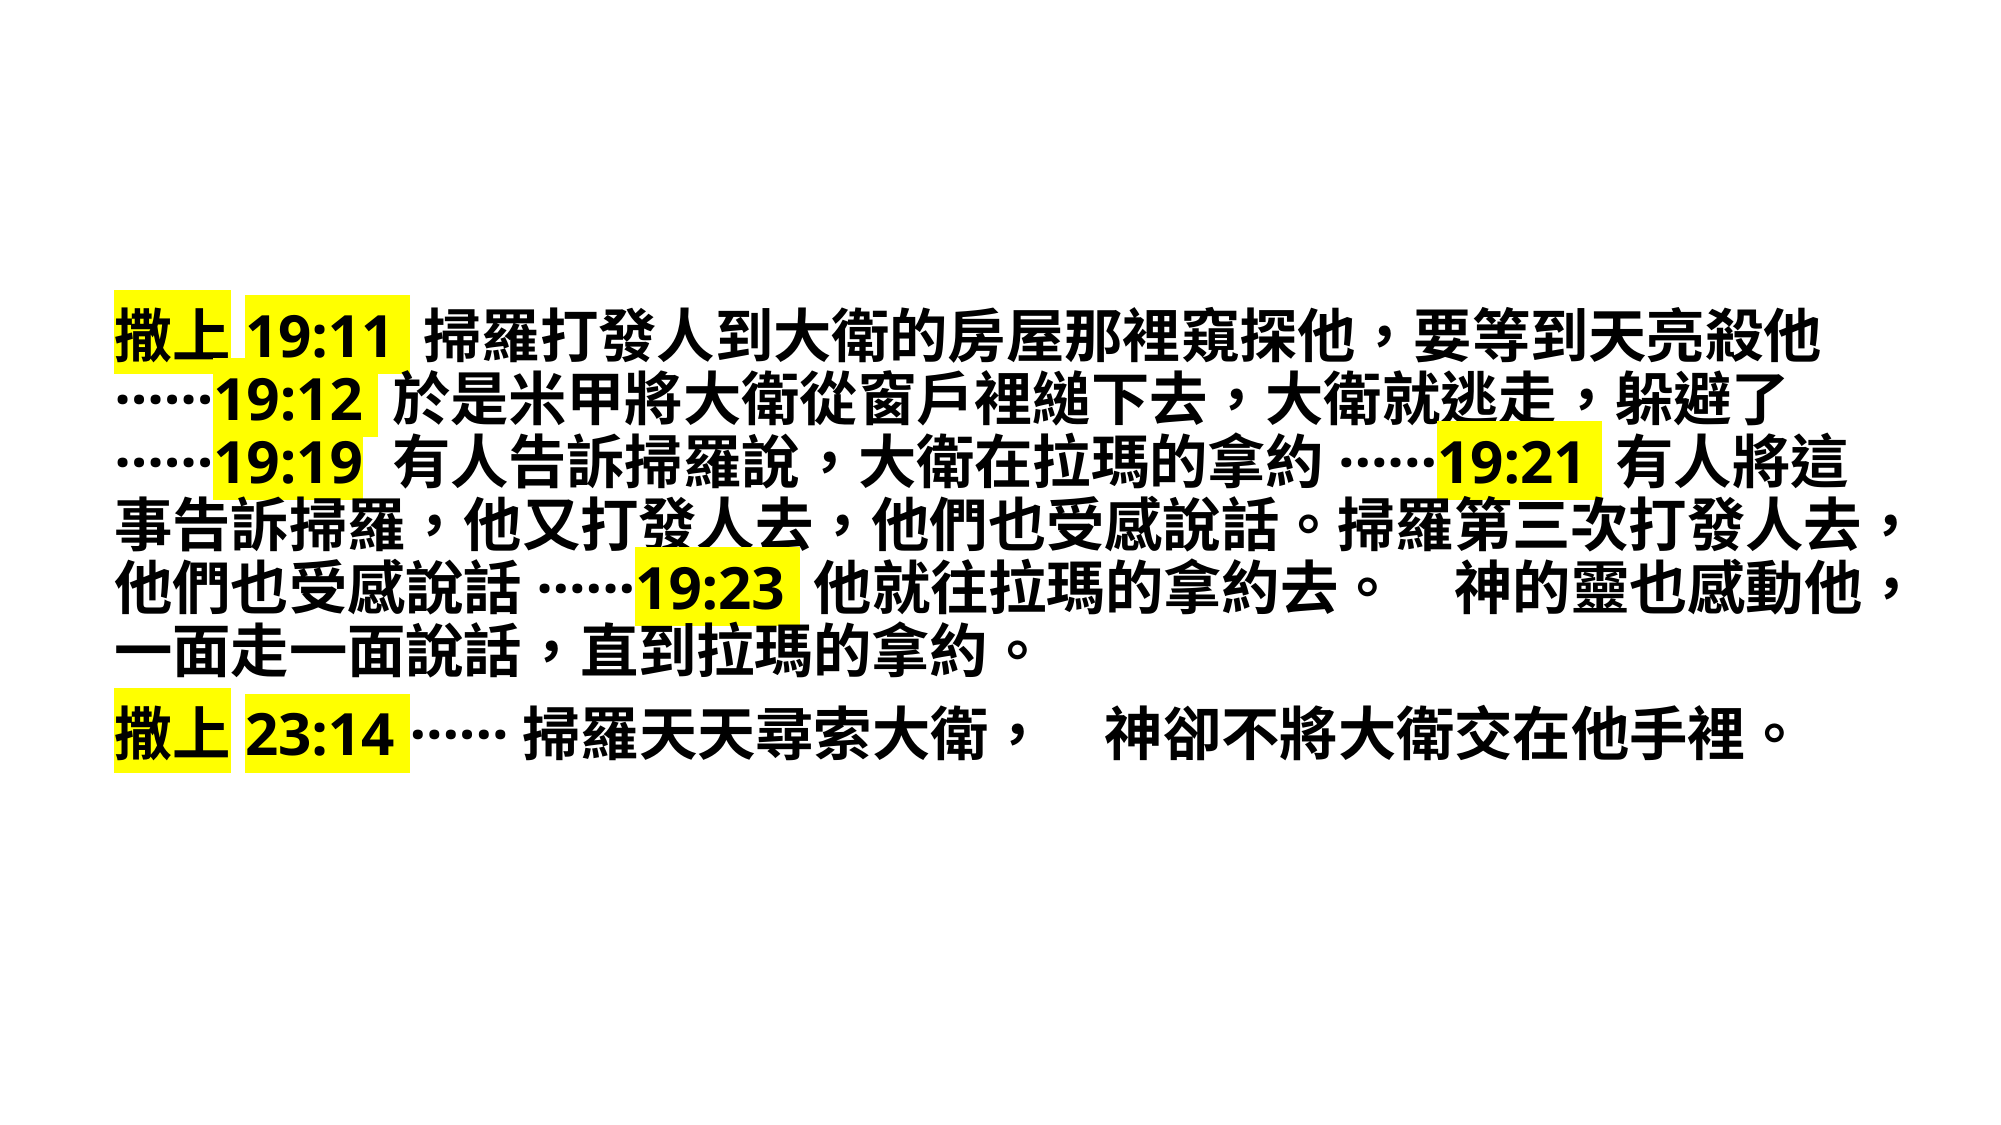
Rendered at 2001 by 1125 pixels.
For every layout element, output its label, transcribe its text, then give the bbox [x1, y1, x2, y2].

list 撒上19:11 掃羅打發人到大衛的房屋那裡窺探他，要等到天亮殺他······19:12 於是米甲將大衛從窗戶裡縋下去，大衛就逃走，躲避了······19:19 有人告訴掃羅說，大衛在拉瑪的拿約······19:21 有人將這事告訴掃羅，他又打發人去，他們也受感說話。掃羅第三次打發人去，他們也受感說話······19:23 他就往拉瑪的拿約去。 神的靈也感動他，一面走一面說話，直到拉瑪的拿約。 撒上23:14 ······掃羅天天尋索大衛， 神卻不將大衛交在他手裡。 [99, 299, 1904, 1014]
